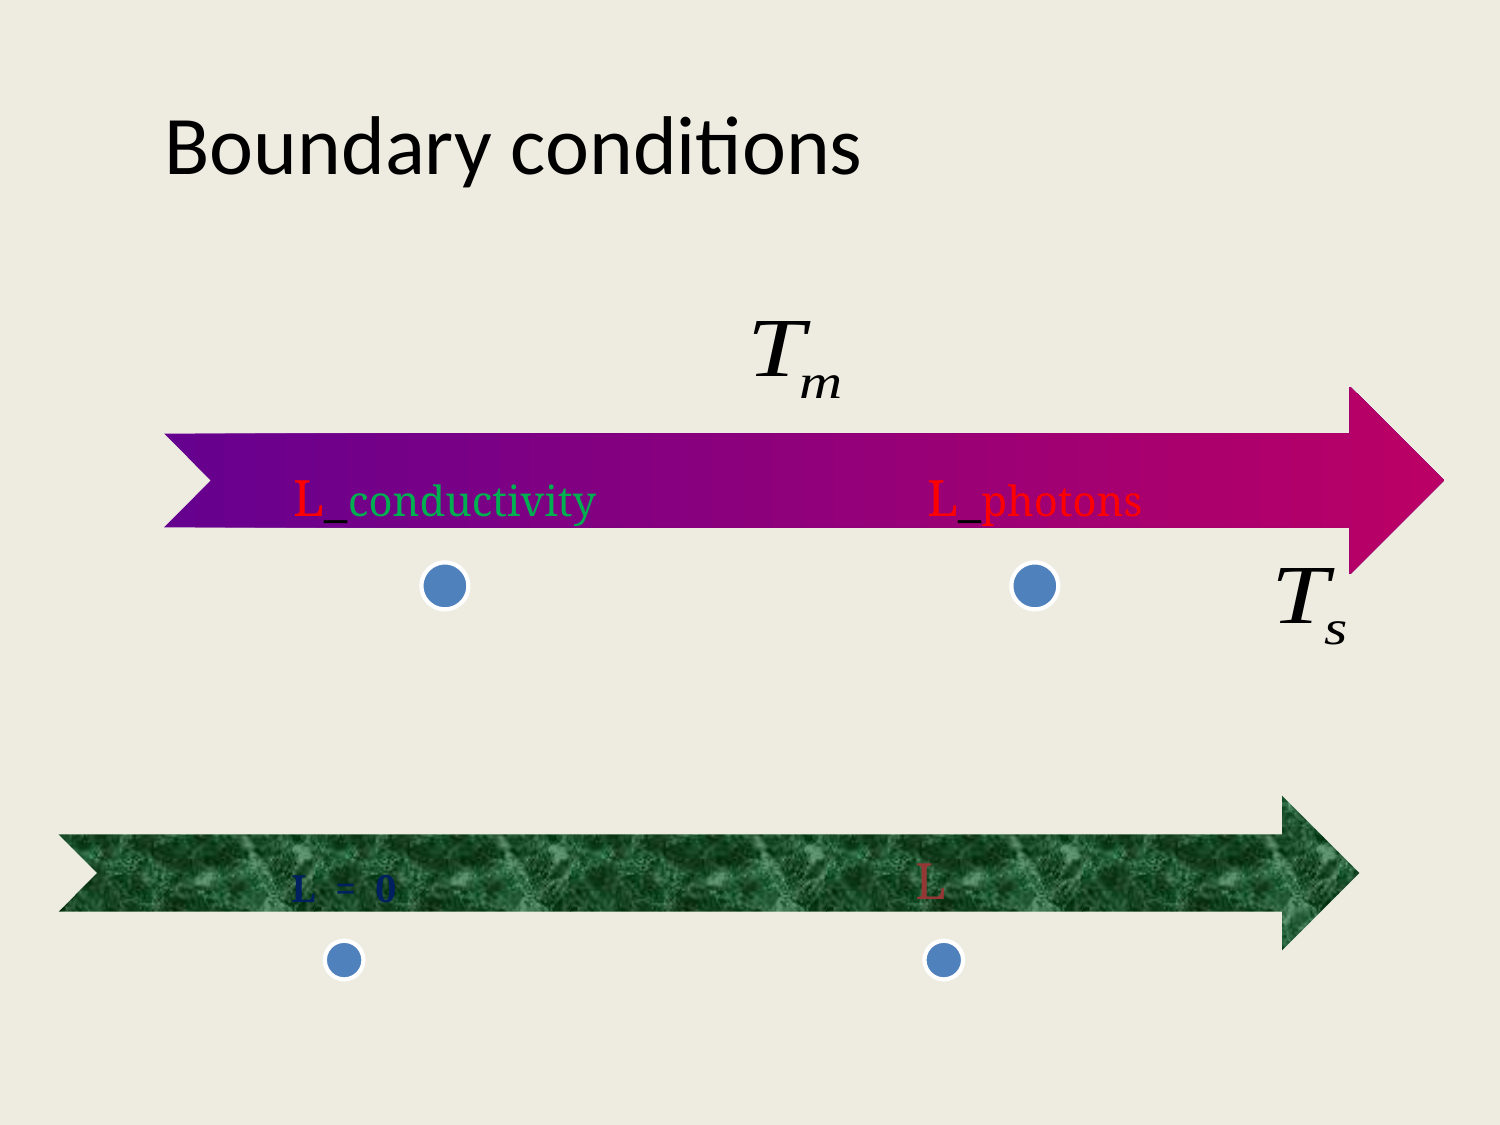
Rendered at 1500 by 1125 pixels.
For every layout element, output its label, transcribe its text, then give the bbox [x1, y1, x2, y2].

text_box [58, 679, 1360, 1067]
title Boundary conditions [149, 83, 1425, 235]
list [163, 245, 1444, 716]
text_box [1262, 538, 1367, 666]
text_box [737, 292, 860, 420]
